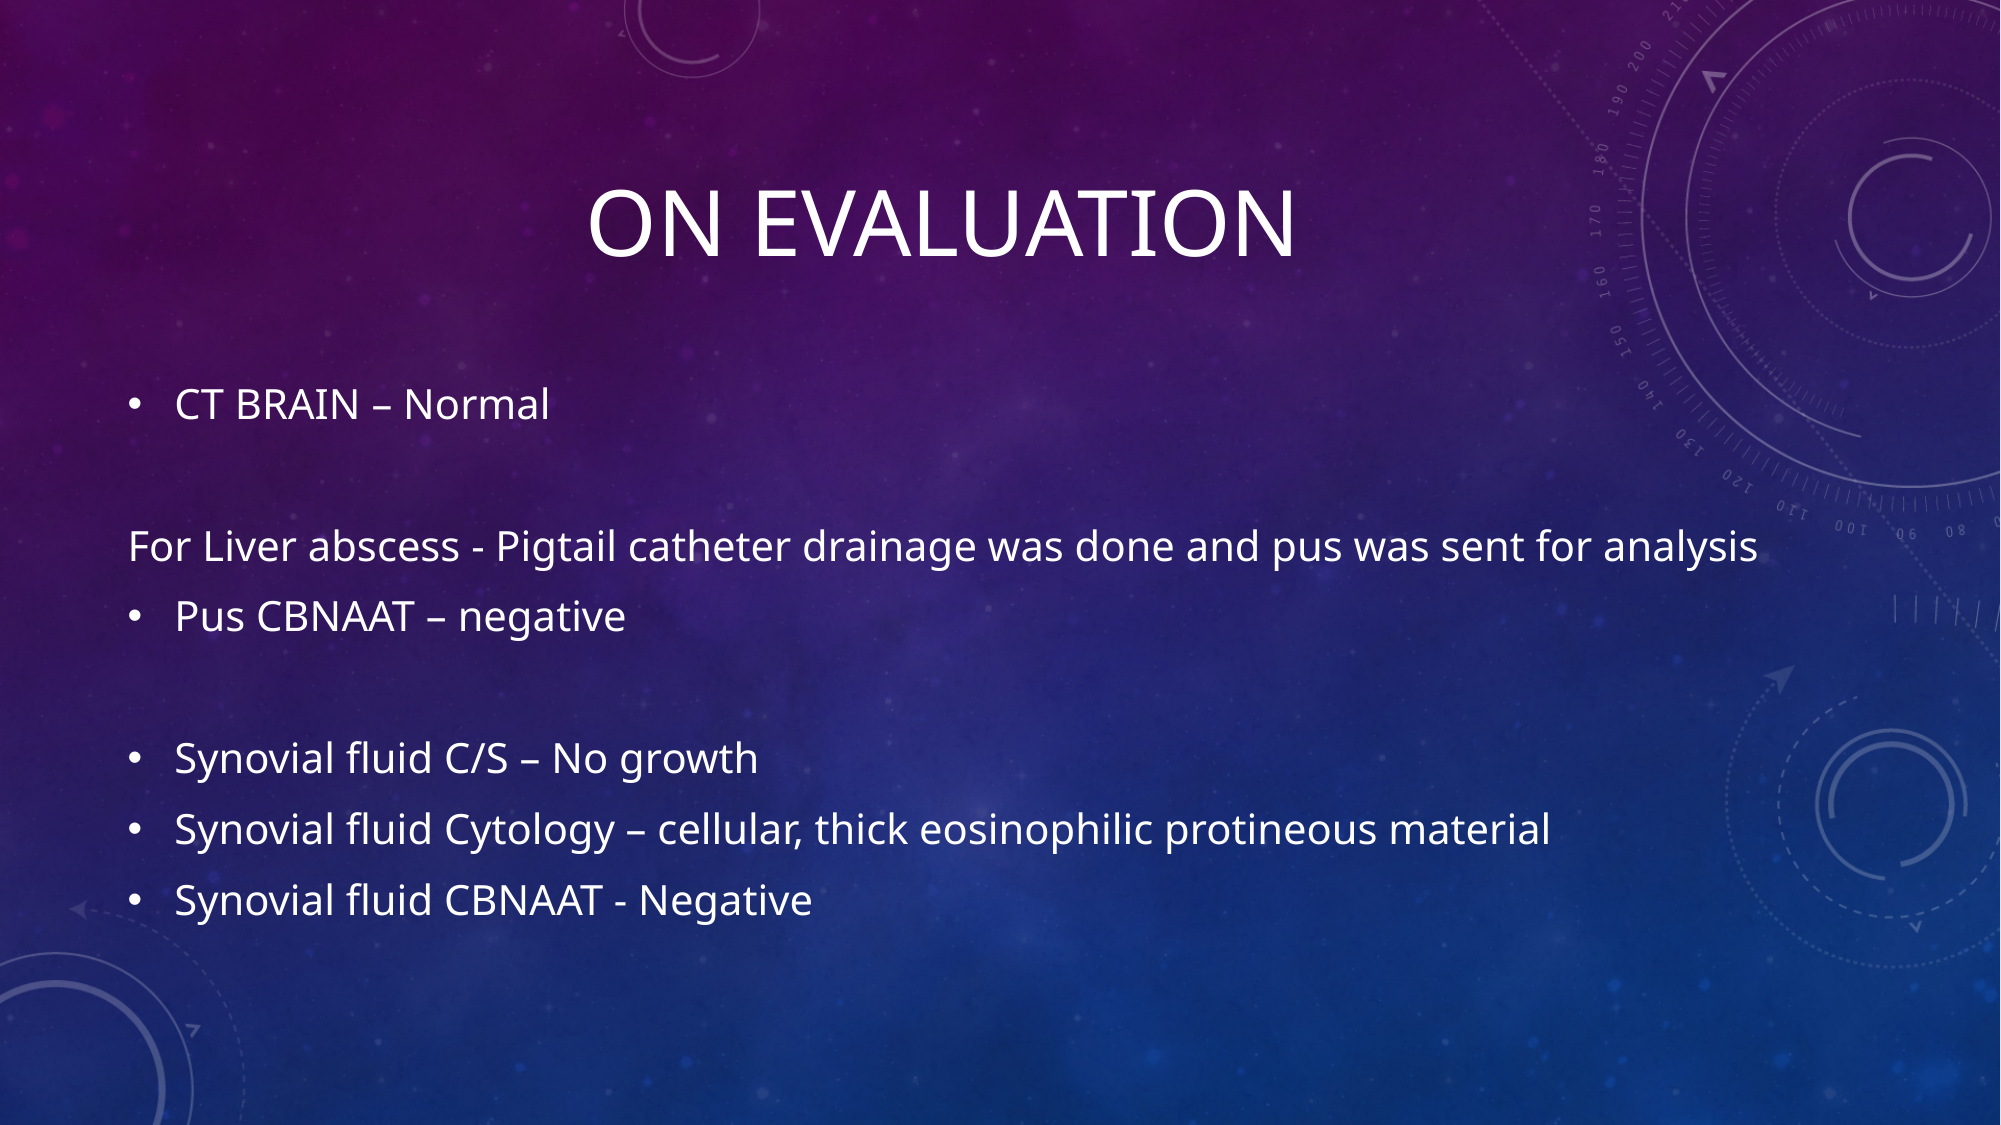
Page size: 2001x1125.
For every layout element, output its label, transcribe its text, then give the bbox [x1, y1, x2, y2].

list CT BRAIN – Normal For Liver abscess - Pigtail catheter drainage was done and pus was sent for analysis Pus CBNAAT – negative Synovial fluid C/S – No growth Synovial fluid Cytology – cellular, thick eosinophilic protineous material Synovial fluid CBNAAT - Negative [112, 351, 1775, 950]
picture [0, 0, 2001, 1125]
title ON EVALUATION [112, 99, 1775, 339]
